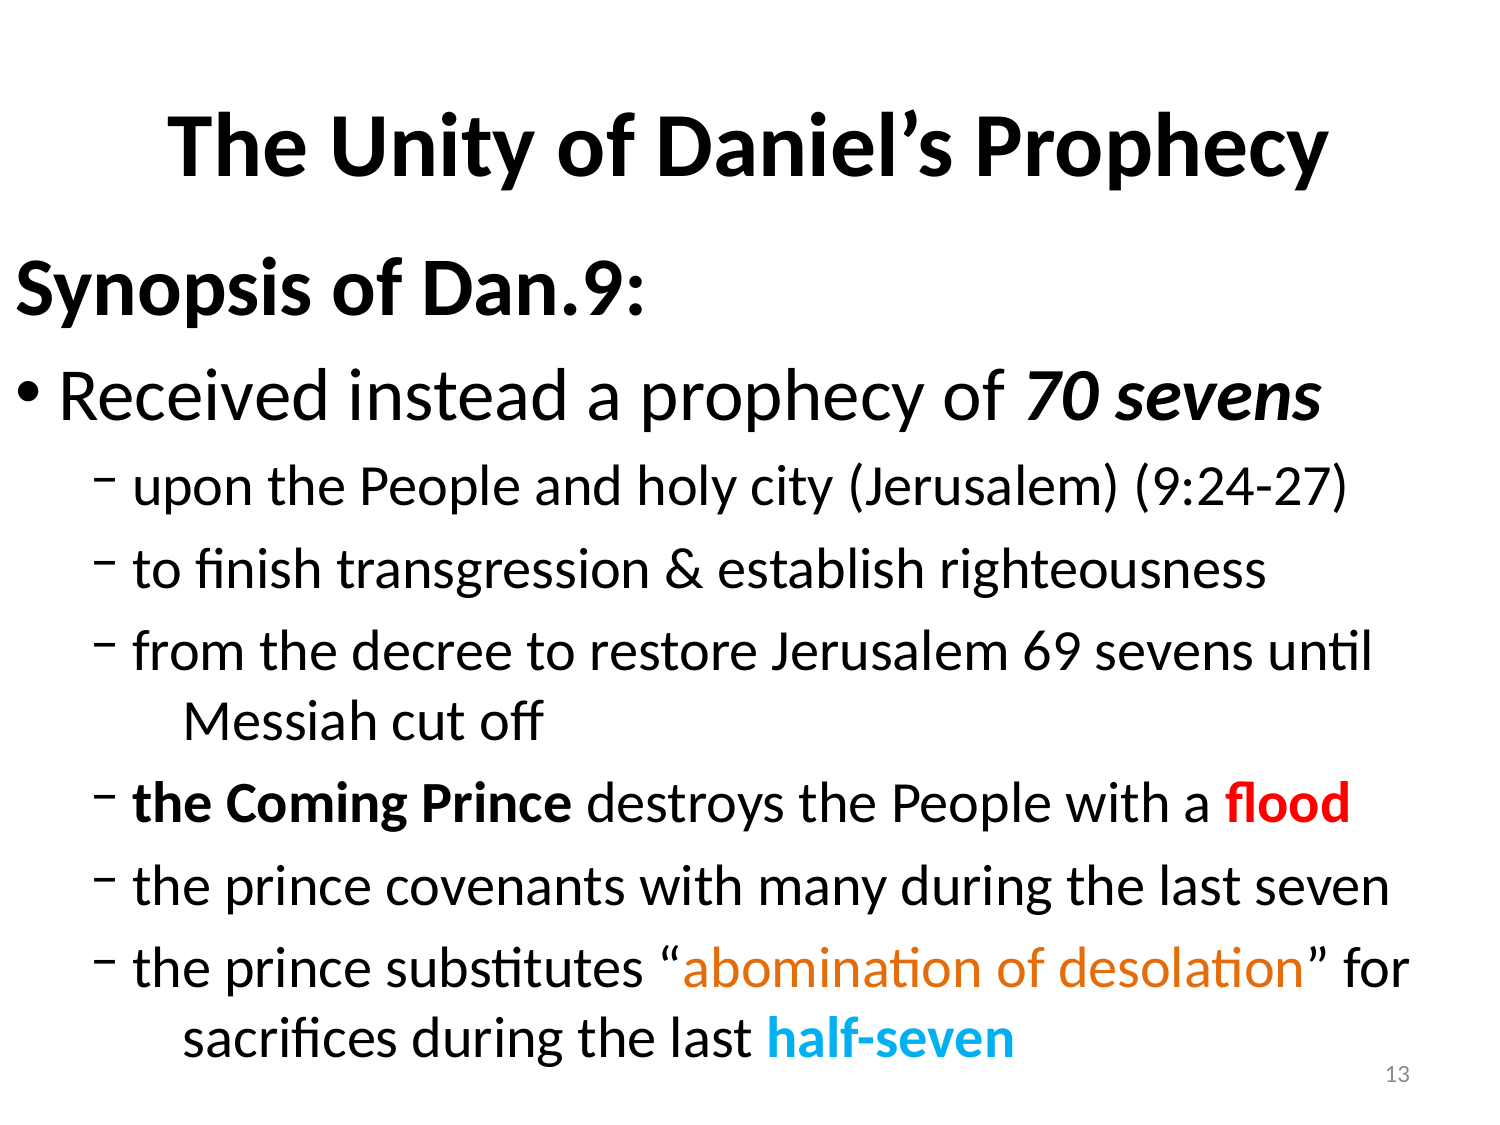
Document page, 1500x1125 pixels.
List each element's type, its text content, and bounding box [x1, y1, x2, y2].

slide_number 13 [1074, 1042, 1425, 1103]
title The Unity of Daniel’s Prophecy [112, 50, 1388, 224]
subtitle Synopsis of Dan.9: Received instead a prophecy of 70 sevens upon the People and holy city (Jerusalem) (9:24-27) to finish transgression & establish righteousness from the decree to restore Jerusalem 69 sevens until Messiah cut off the Coming Prince destroys the People with a flood the prince covenants with many during the last seven the prince substitutes “abomination of desolation” for sacrifices during the last half-seven [0, 224, 1500, 1088]
